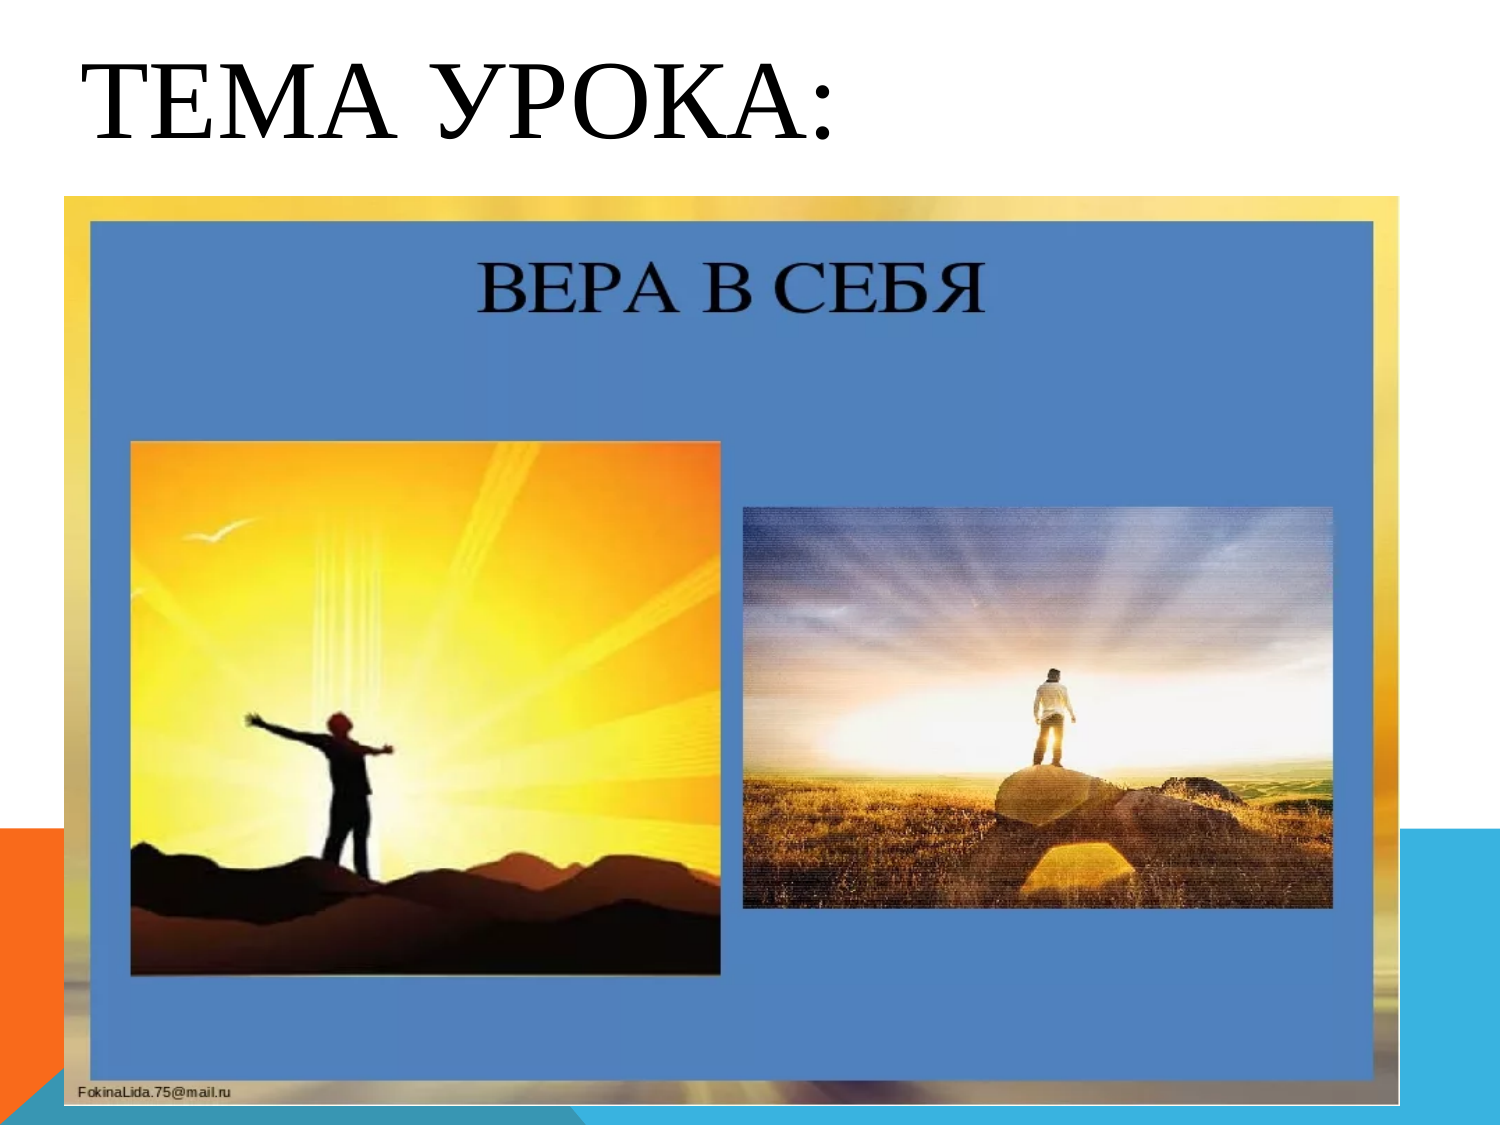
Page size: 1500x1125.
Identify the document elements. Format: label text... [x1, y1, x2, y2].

title ТЕМА УРОКА: [64, 0, 1415, 188]
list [64, 195, 1400, 1107]
